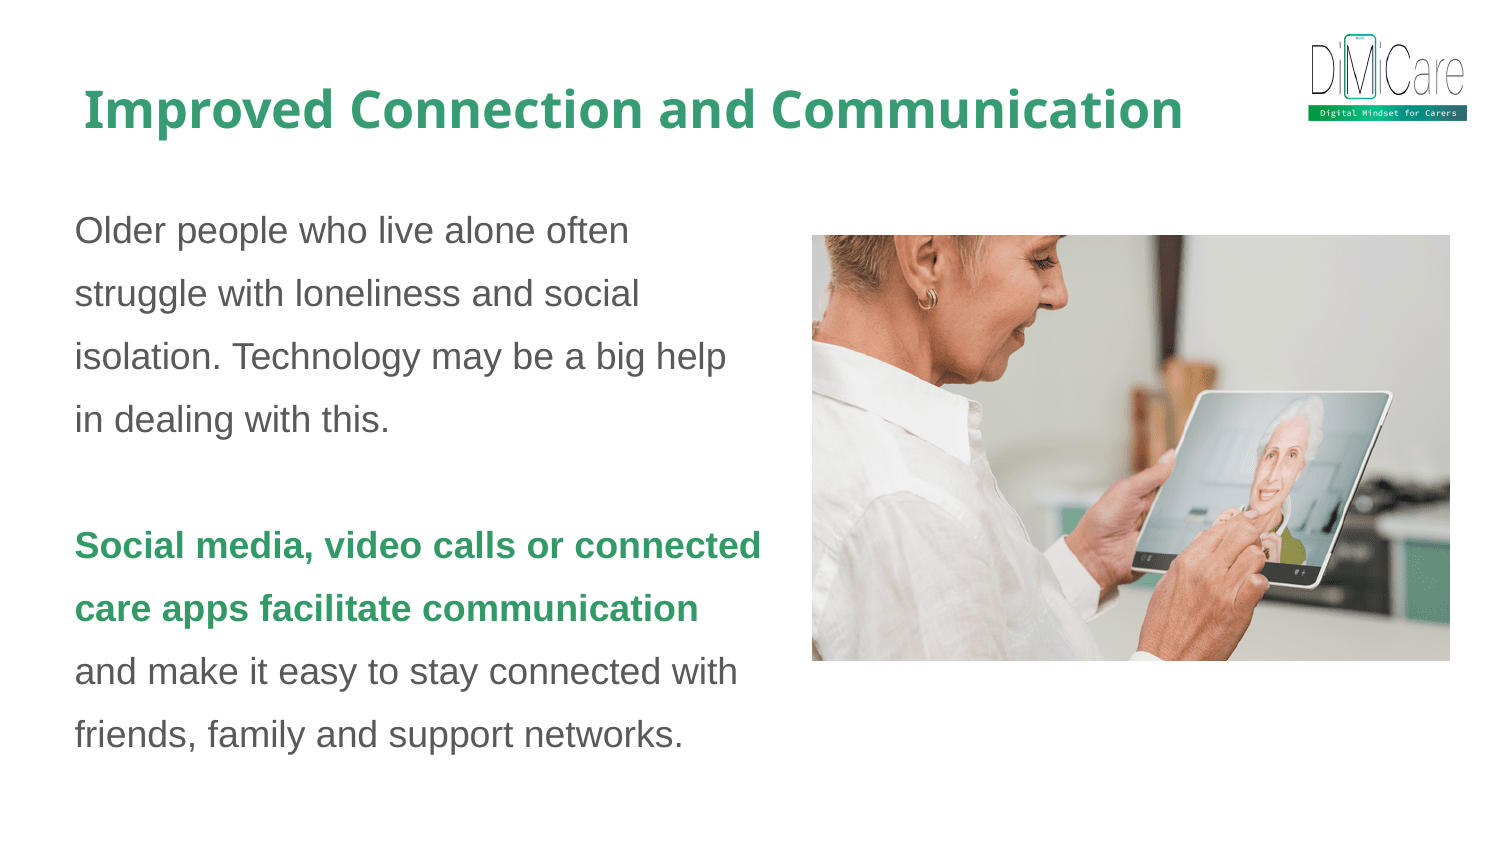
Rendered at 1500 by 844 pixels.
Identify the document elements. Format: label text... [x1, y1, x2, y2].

picture [812, 234, 1450, 661]
text_box Improved Connection and Communication [84, 51, 1276, 139]
text_box [1308, 34, 1467, 121]
text_box Older people who live alone often struggle with loneliness and social isolation. Technology may be a big help in dealing with this. Social media, video calls or connected care apps facilitate communication and make it easy to stay connected with friends, family and support networks. [74, 188, 766, 755]
